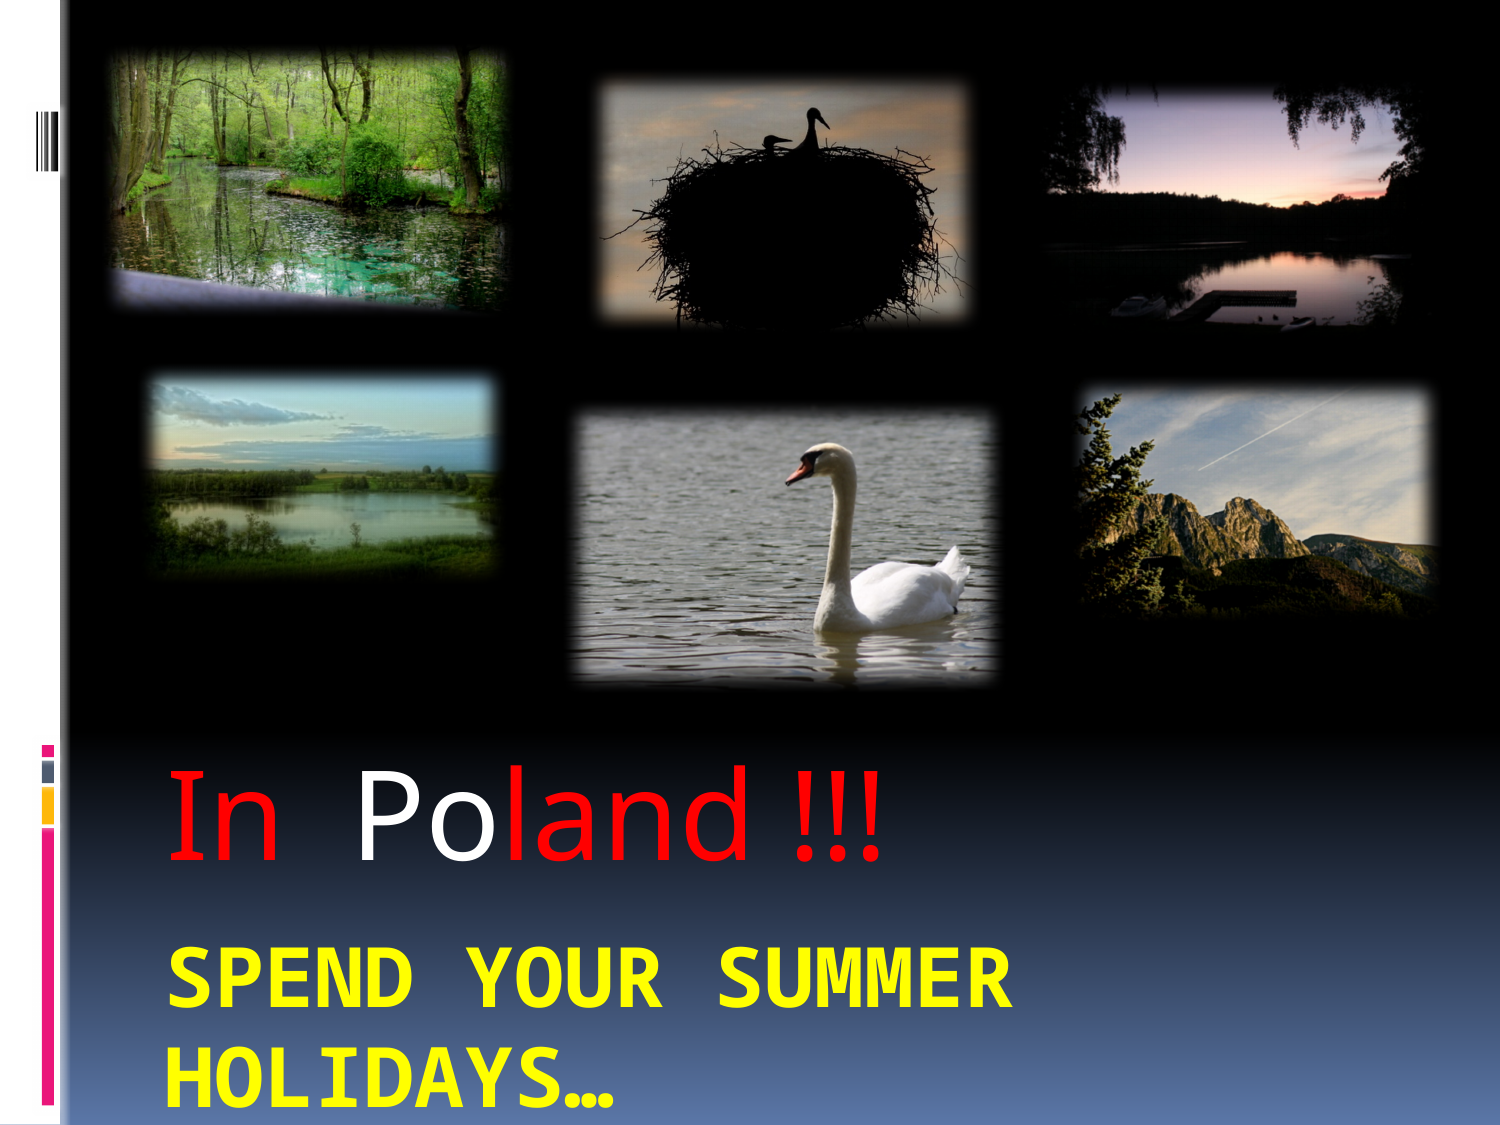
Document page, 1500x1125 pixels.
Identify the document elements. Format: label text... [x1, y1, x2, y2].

picture [560, 396, 1009, 696]
picture [584, 65, 984, 334]
picture [1068, 373, 1445, 624]
subtitle In Poland !!! [150, 727, 1425, 894]
picture [135, 361, 510, 587]
picture [99, 42, 518, 320]
title Spend your summer holidays… [150, 916, 1425, 1012]
picture [1033, 77, 1442, 351]
